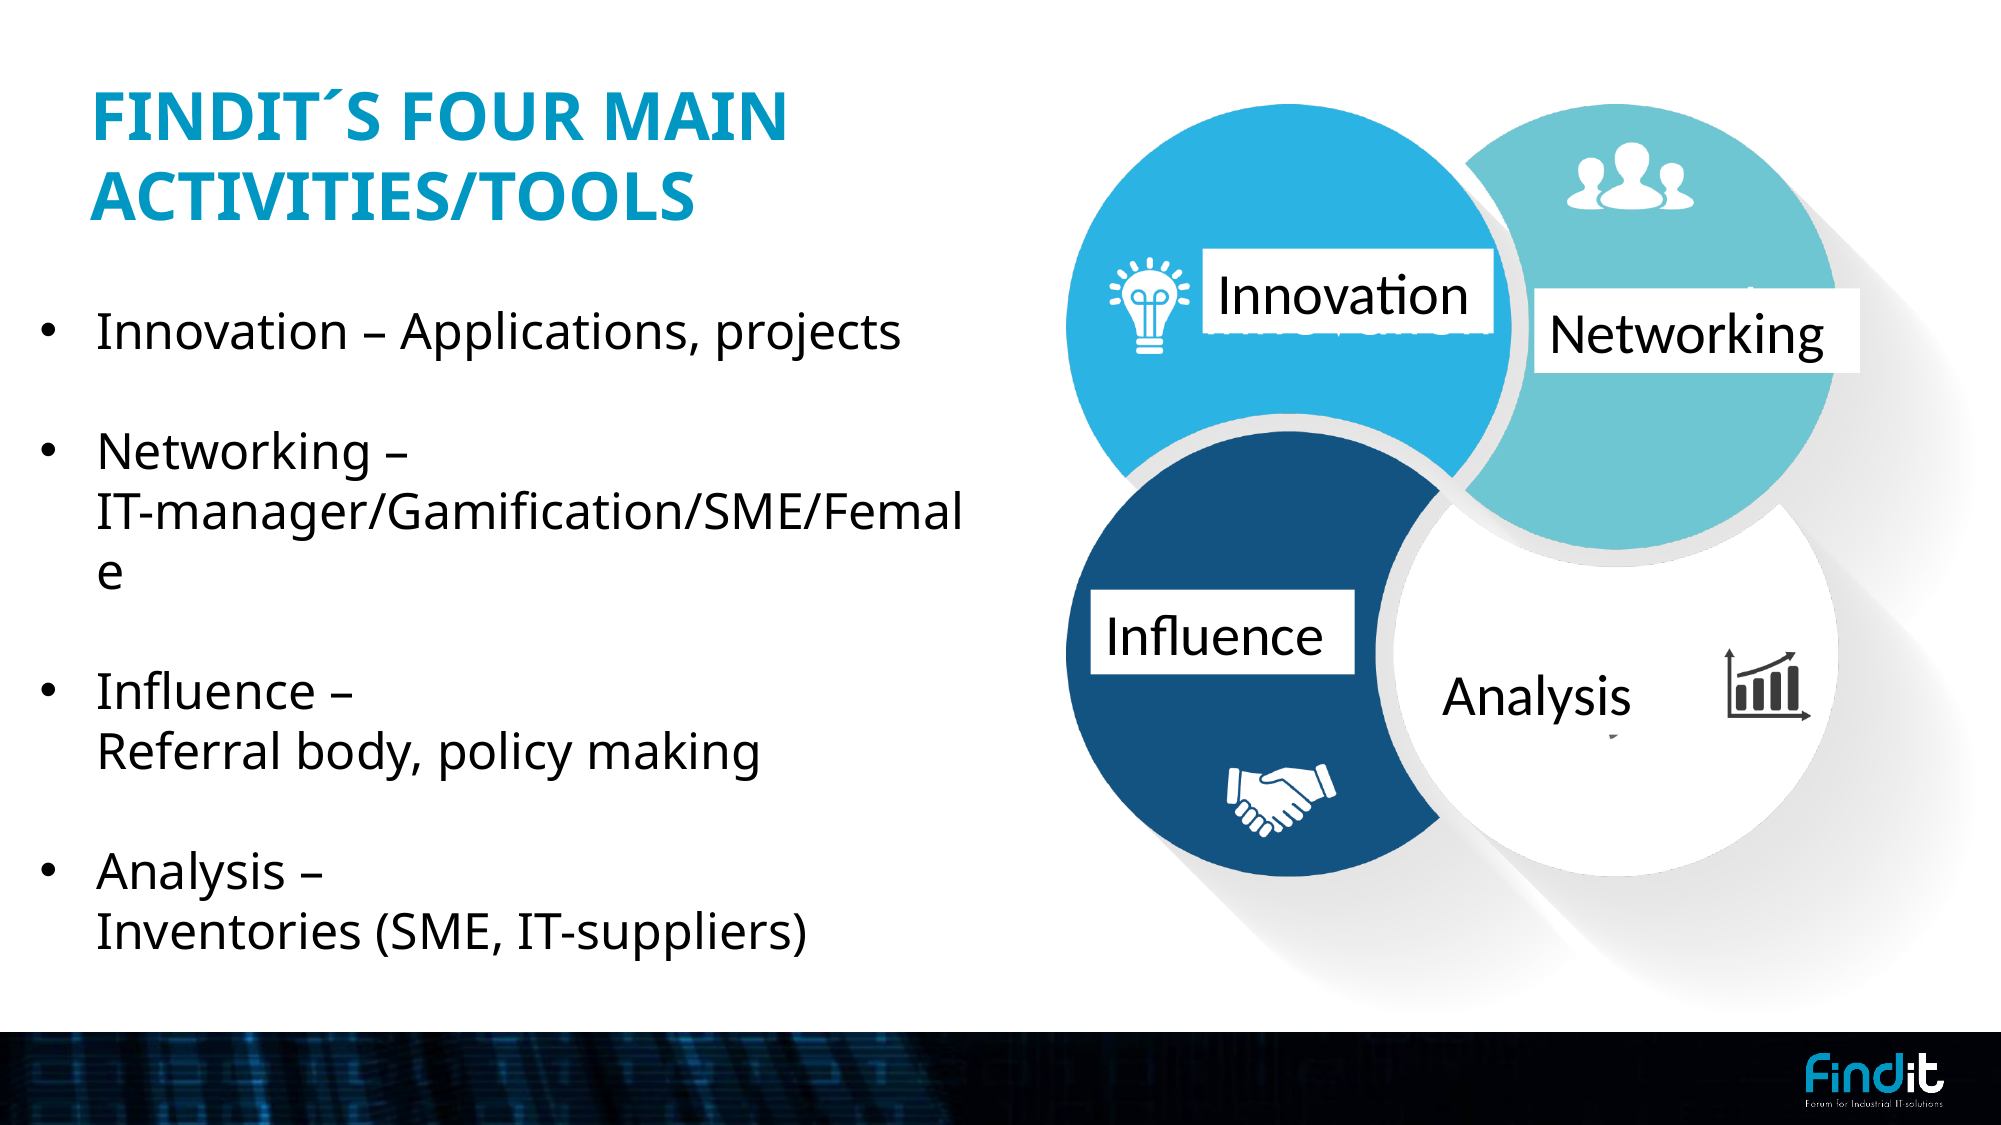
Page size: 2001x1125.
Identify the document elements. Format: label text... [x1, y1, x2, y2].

picture [0, 1032, 2001, 1125]
picture [1066, 104, 1976, 1014]
text_box Innovation – Applications, projects Networking – IT-manager/Gamification/SME/Female Influence – Referral body, policy making Analysis – Inventories (SME, IT-suppliers) [24, 232, 986, 1032]
text_box FINDIT´S FOUR MAIN ACTIVITIES/TOOLS [75, 66, 1067, 272]
